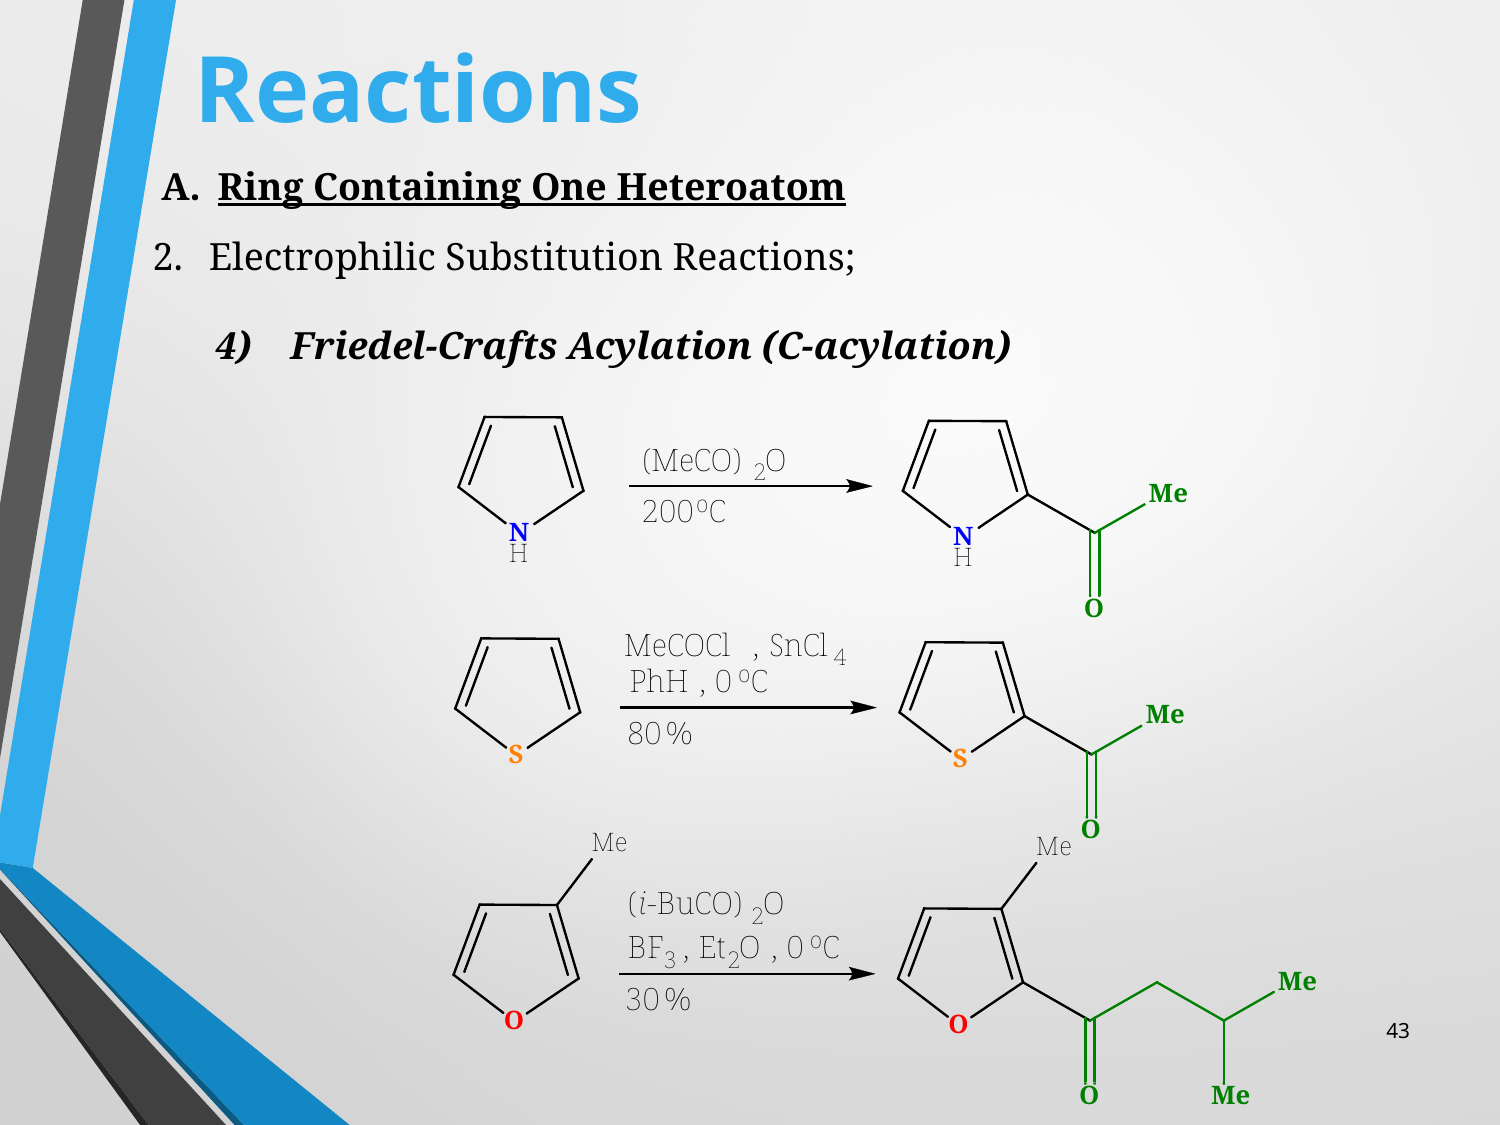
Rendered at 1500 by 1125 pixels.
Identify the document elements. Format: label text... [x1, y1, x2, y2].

text_box Ring Containing One Heteroatom [146, 132, 1485, 216]
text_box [448, 623, 1195, 829]
text_box Electrophilic Substitution Reactions; [137, 203, 1476, 286]
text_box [447, 829, 1329, 1118]
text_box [452, 414, 1199, 630]
slide_number 43 [1354, 1001, 1425, 1062]
title Reactions [179, 28, 1444, 132]
text_box Friedel-Crafts Acylation (C-acylation) [200, 292, 1478, 375]
